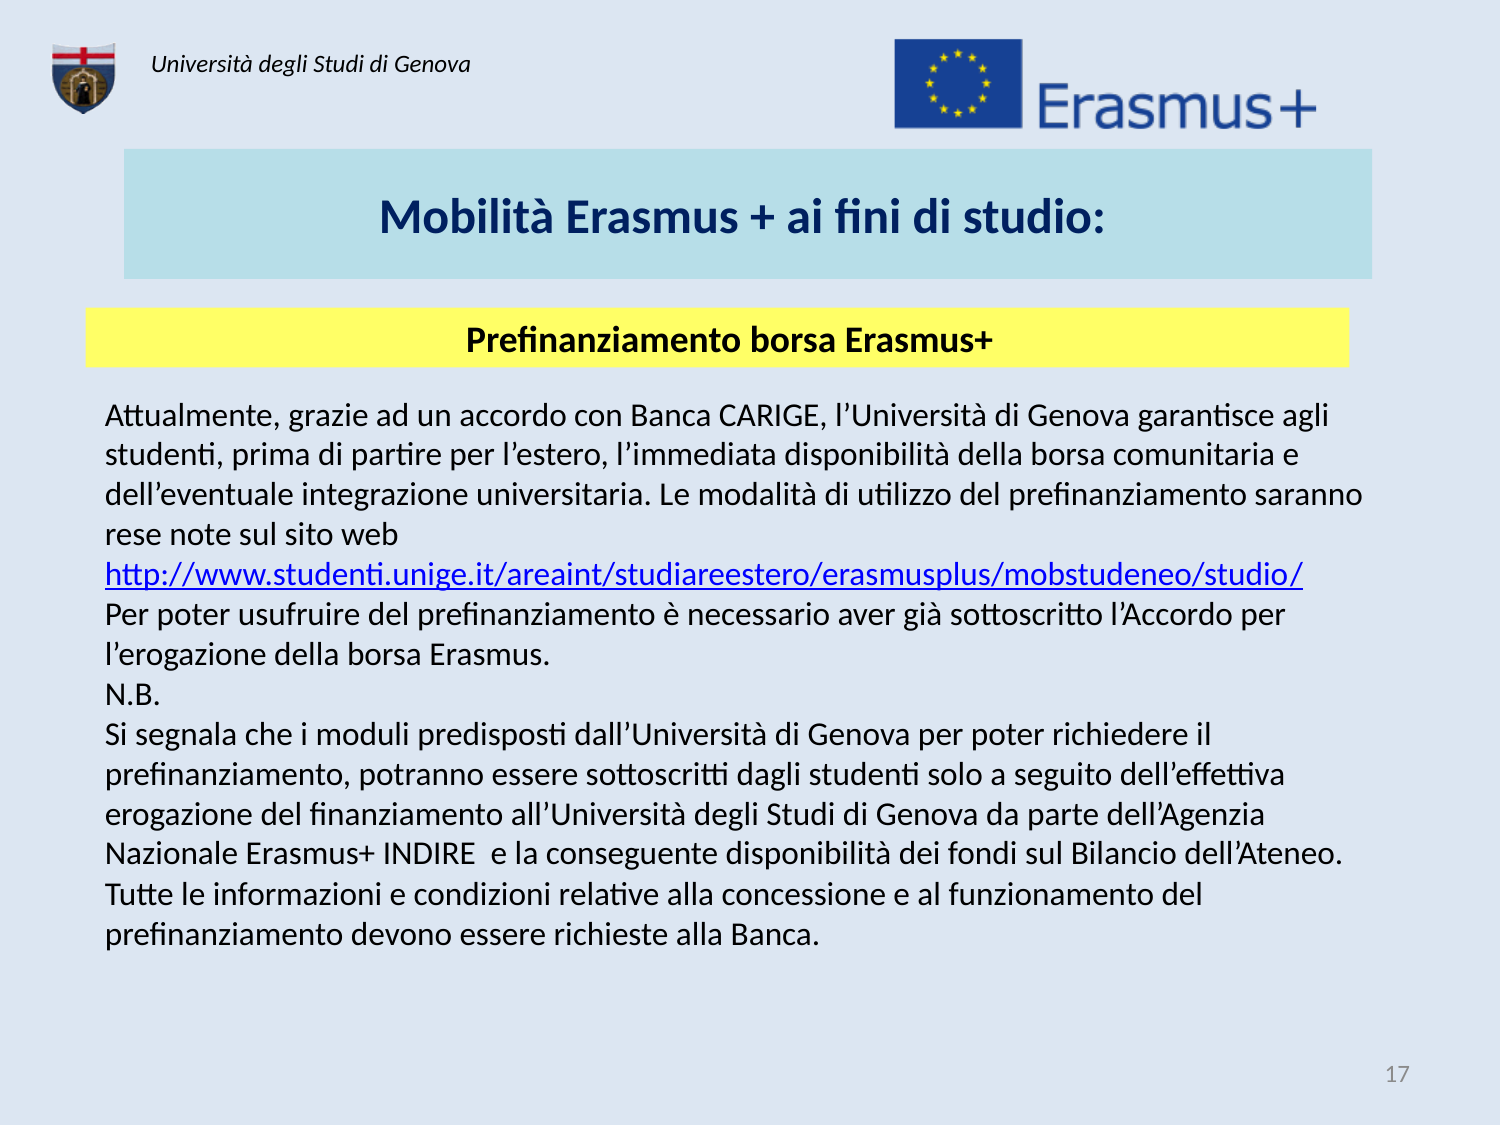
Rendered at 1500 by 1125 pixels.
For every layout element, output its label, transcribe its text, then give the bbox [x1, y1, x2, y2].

text_box Attualmente, grazie ad un accordo con Banca CARIGE, l’Università di Genova garantisce agli studenti, prima di partire per l’estero, l’immediata disponibilità della borsa comunitaria e dell’eventuale integrazione universitaria. Le modalità di utilizzo del prefinanziamento saranno rese note sul sito web http://www.studenti.unige.it/areaint/studiareestero/erasmusplus/mobstudeneo/studio/ Per poter usufruire del prefinanziamento è necessario aver già sottoscritto l’Accordo per l’erogazione della borsa Erasmus. N.B. Si segnala che i moduli predisposti dall’Università di Genova per poter richiedere il prefinanziamento, potranno essere sottoscritti dagli studenti solo a seguito dell’effettiva erogazione del finanziamento all’Università degli Studi di Genova da parte dell’Agenzia Nazionale Erasmus+ INDIRE e la conseguente disponibilità dei fondi sul Bilancio dell’Ateneo. Tutte le informazioni e condizioni relative alla concessione e al funzionamento del prefinanziamento devono essere richieste alla Banca. [90, 385, 1407, 959]
text_box Università degli Studi di Genova [135, 42, 561, 84]
slide_number 17 [1074, 1042, 1425, 1103]
text_box Mobilità Erasmus + ai fini di studio: [124, 148, 1373, 279]
text_box Prefinanziamento borsa Erasmus+ [85, 307, 1350, 368]
picture [867, 36, 1338, 131]
picture [40, 41, 126, 114]
